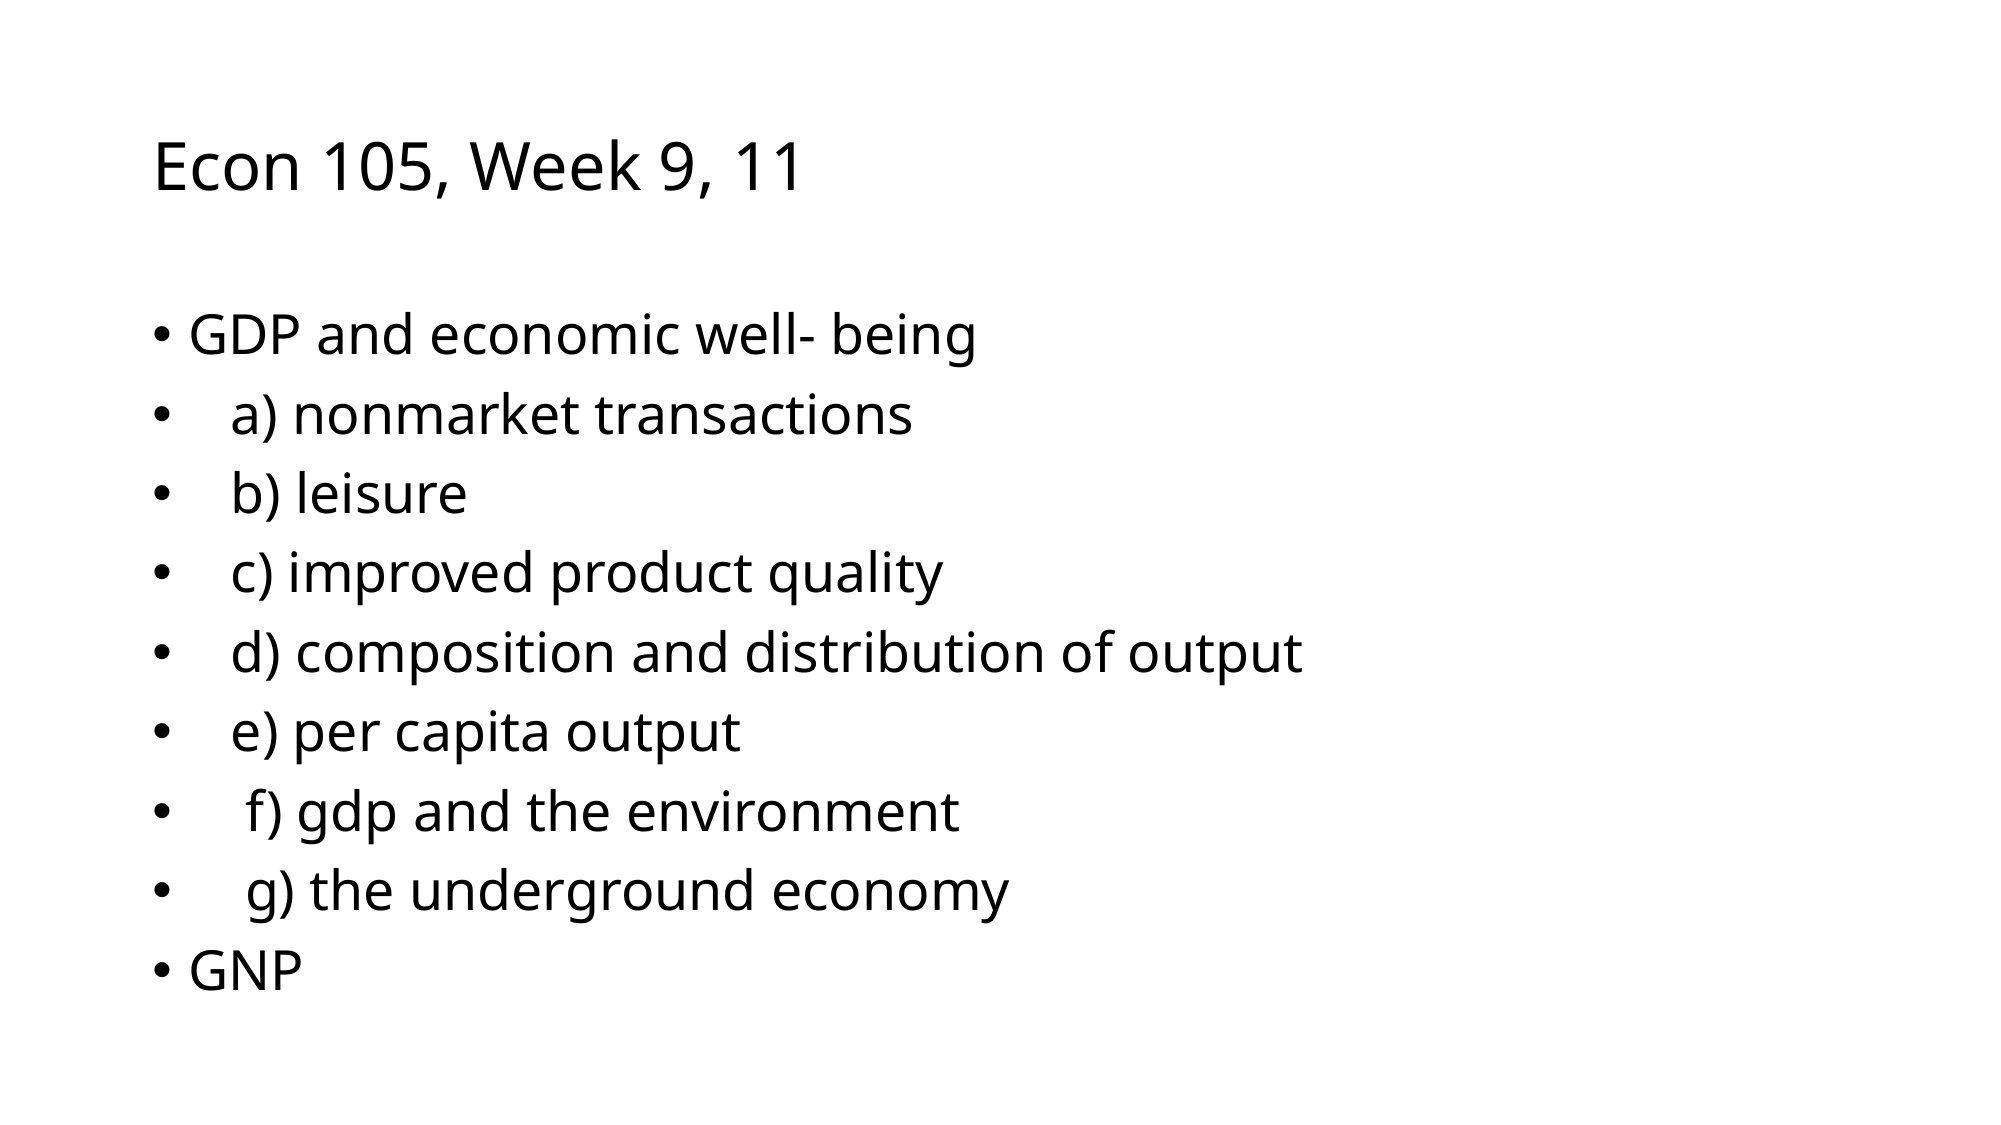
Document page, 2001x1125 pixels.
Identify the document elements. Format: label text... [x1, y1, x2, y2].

list GDP and economic well- being a) nonmarket transactions b) leisure c) improved product quality d) composition and distribution of output e) per capita output f) gdp and the environment g) the underground economy GNP [137, 299, 1863, 1014]
title Econ 105, Week 9, 11 [137, 59, 1863, 278]
